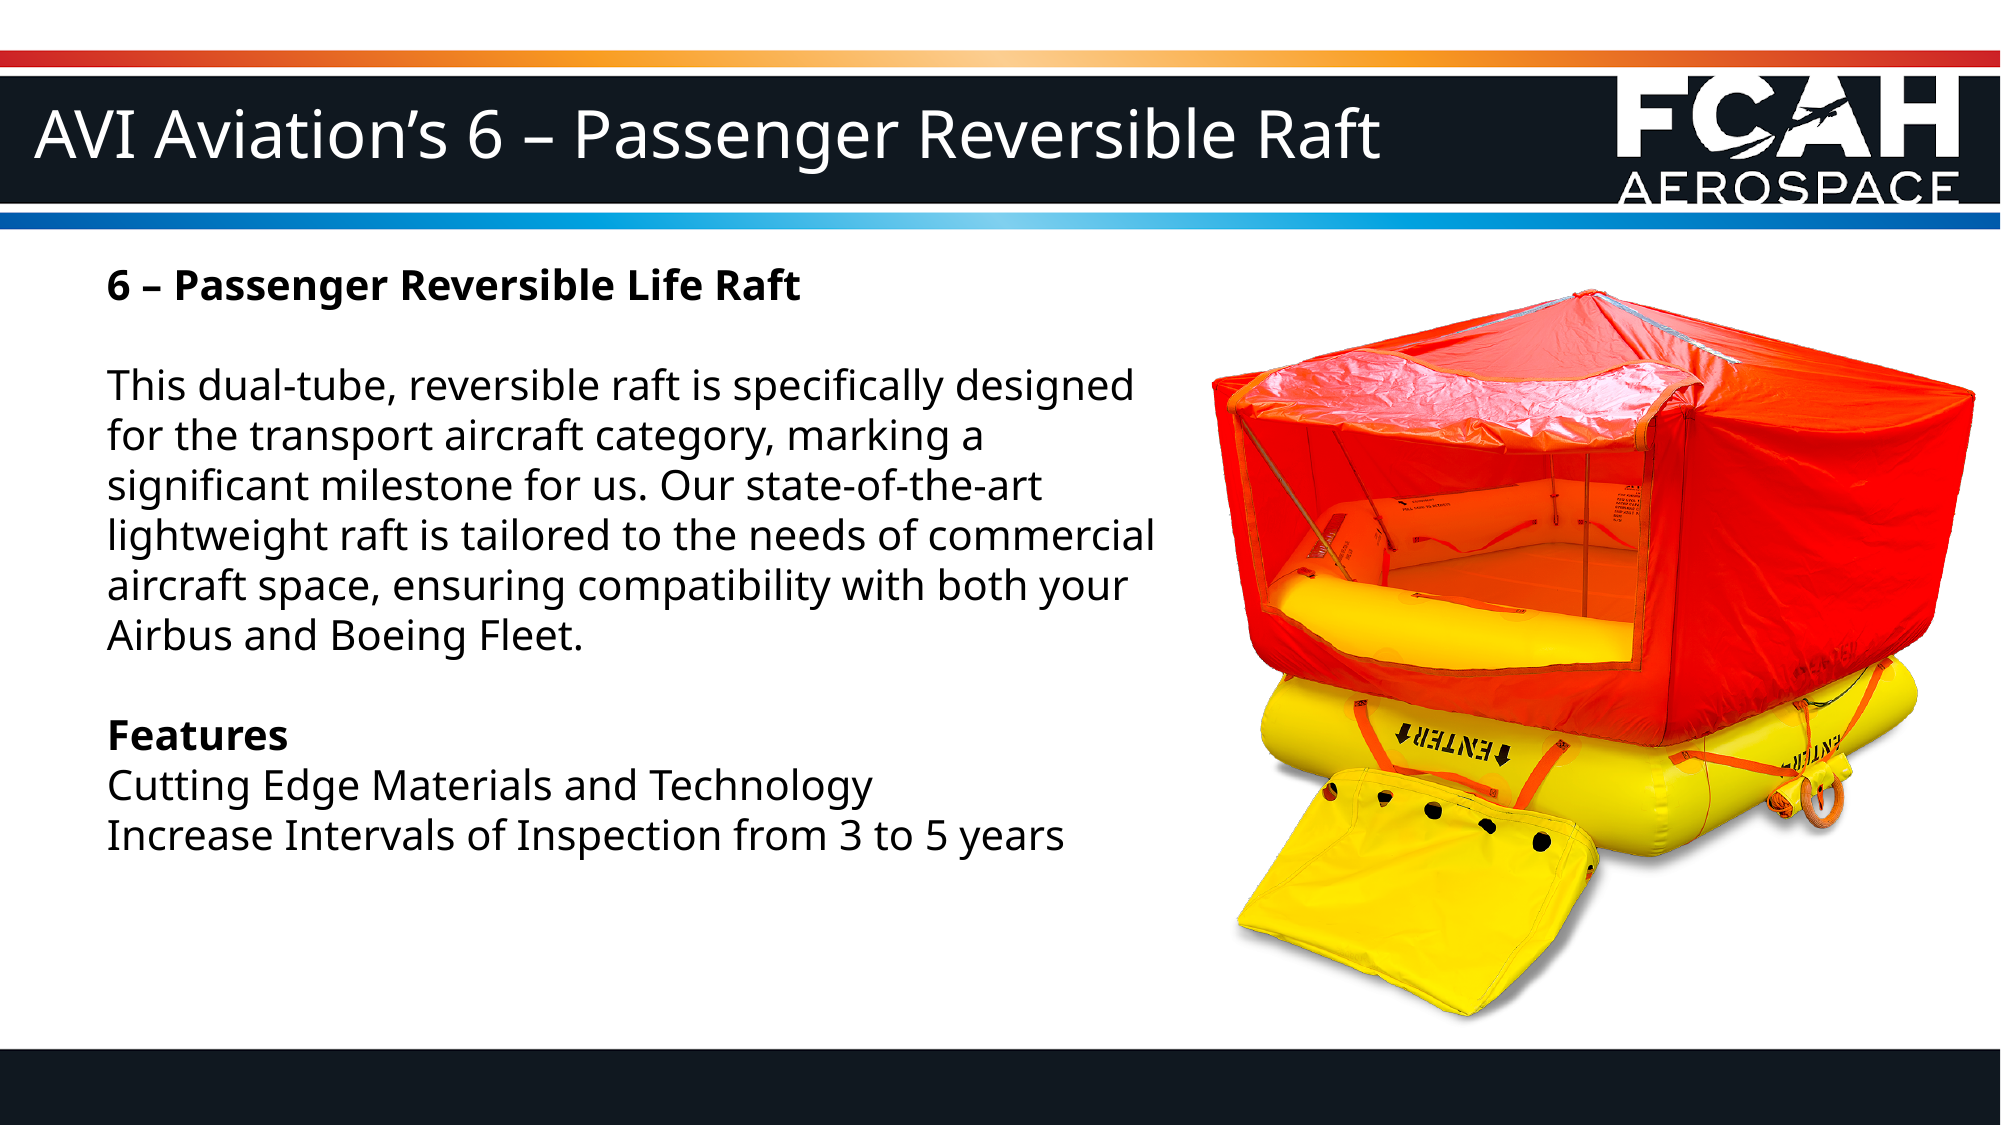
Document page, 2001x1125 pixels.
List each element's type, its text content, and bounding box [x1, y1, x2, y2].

text_box 6 – Passenger Reversible Life Raft This dual-tube, reversible raft is specifically designed for the transport aircraft category, marking a significant milestone for us. Our state-of-the-art lightweight raft is tailored to the needs of commercial aircraft space, ensuring compatibility with both your Airbus and Boeing Fleet. Features Cutting Edge Materials and Technology Increase Intervals of Inspection from 3 to 5 years [91, 251, 1023, 867]
picture [0, 0, 2001, 1125]
text_box AVI Aviation’s 6 – Passenger Reversible Raft [19, 84, 1603, 180]
